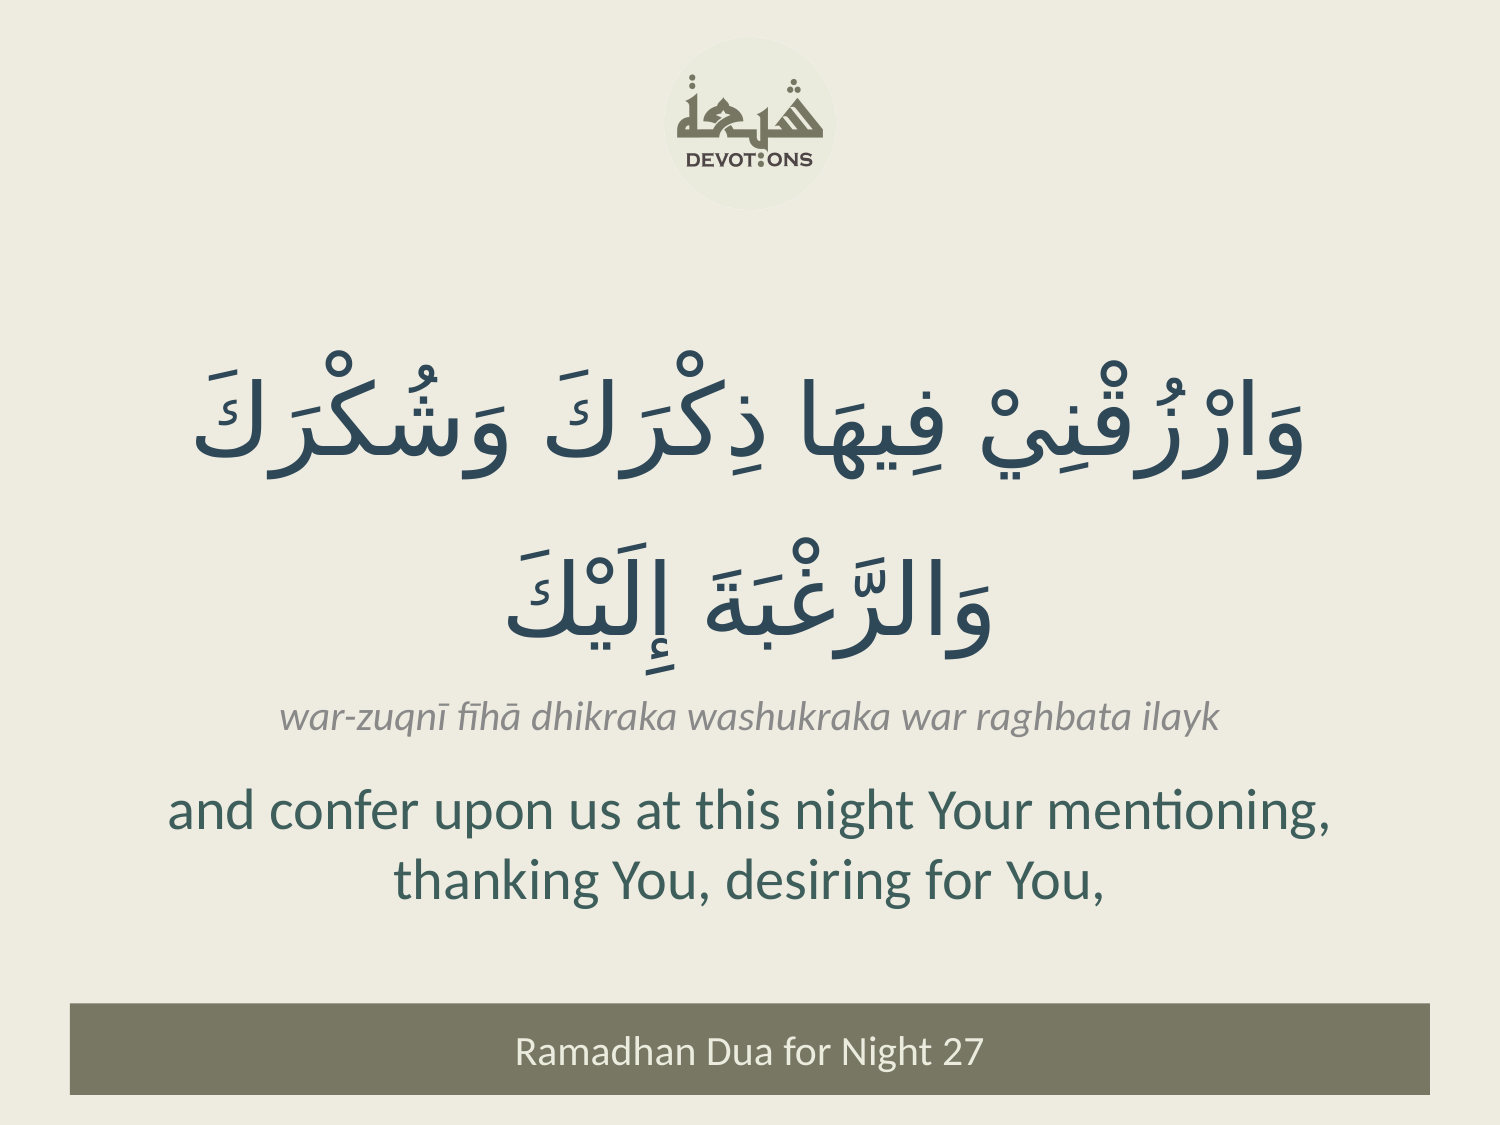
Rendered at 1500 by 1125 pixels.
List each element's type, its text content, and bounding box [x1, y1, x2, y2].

list وَارْزُقْنِيْ فِيهَا ذِكْرَكَ وَشُكْرَكَ وَالرَّغْبَةَ إِلَيْكَ war-zuqnī fīhā dhikraka washukraka war raghbata ilayk and confer upon us at this night Your mentioning, thanking You, desiring for You, [69, 203, 1430, 1003]
picture [656, 29, 844, 203]
list Ramadhan Dua for Night 27 [69, 1003, 1430, 1095]
